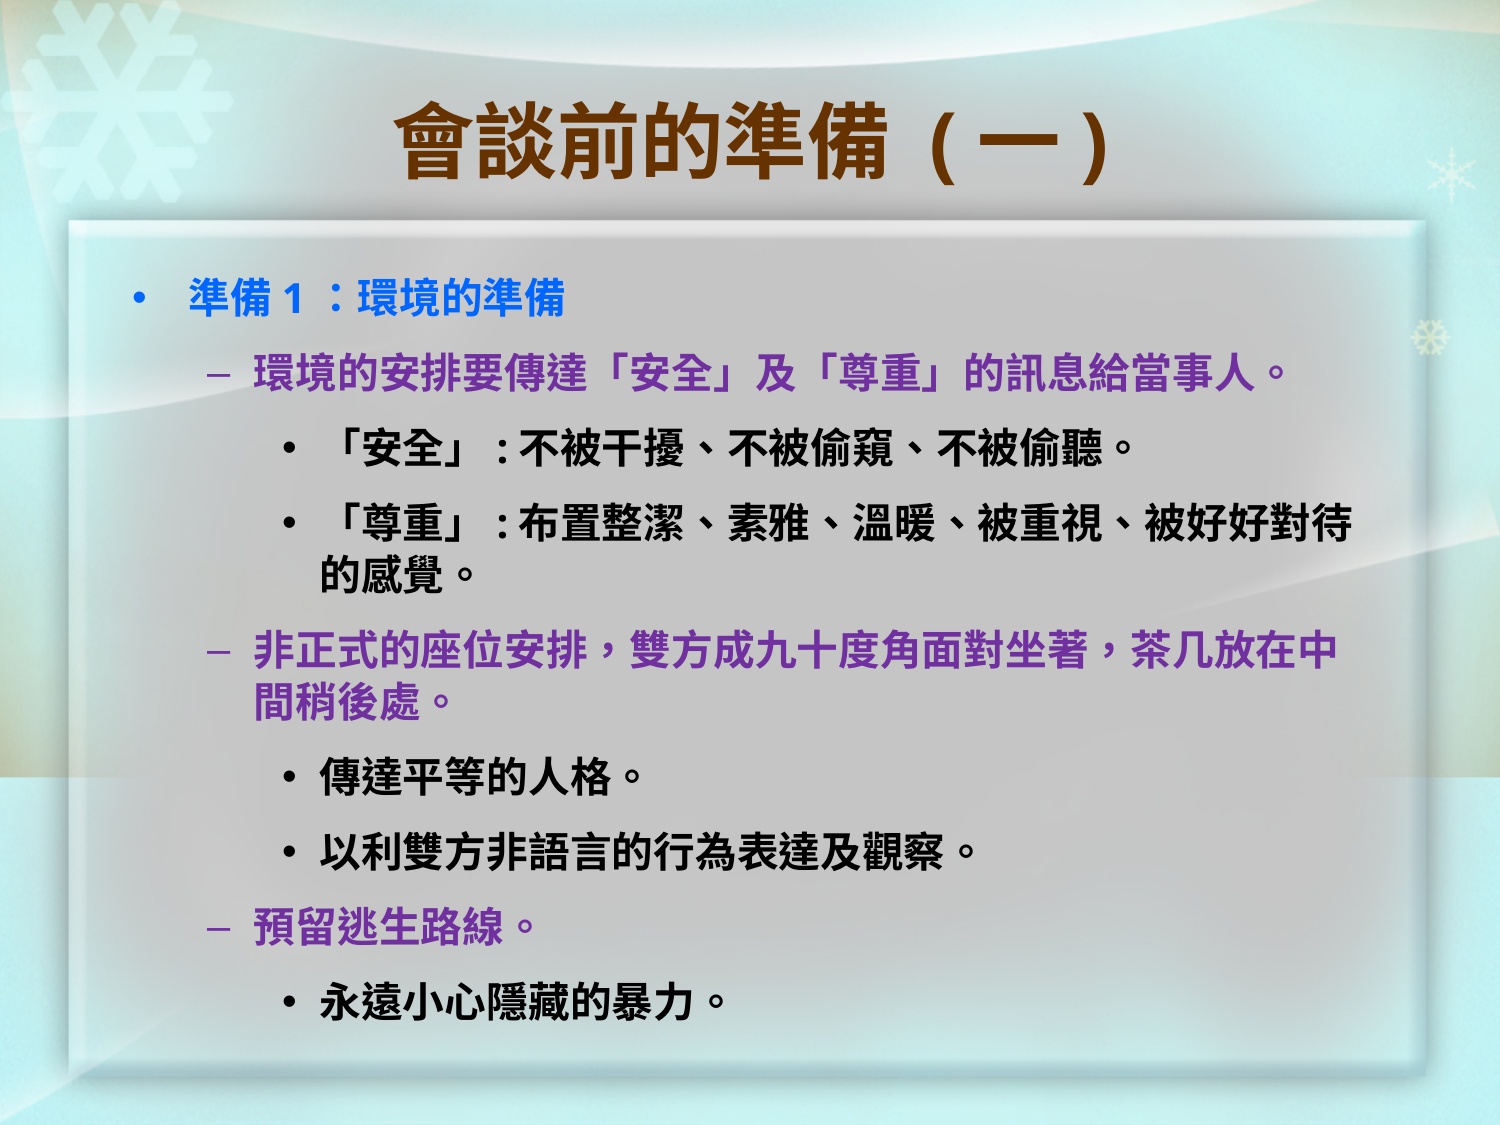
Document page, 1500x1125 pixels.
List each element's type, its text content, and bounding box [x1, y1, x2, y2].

picture [0, 0, 1500, 1125]
list 準備1：環境的準備 環境的安排要傳達「安全」及「尊重」的訊息給當事人。 「安全」:不被干擾、不被偷窺、不被偷聽。 「尊重」:布置整潔、素雅、溫暖、被重視、被好好對待的感覺。 非正式的座位安排，雙方成九十度角面對坐著，茶几放在中間稍後處。 傳達平等的人格。 以利雙方非語言的行為表達及觀察。 預留逃生路線。 永遠小心隱藏的暴力。 [117, 262, 1383, 1090]
title 會談前的準備 (一) [75, 45, 1425, 233]
